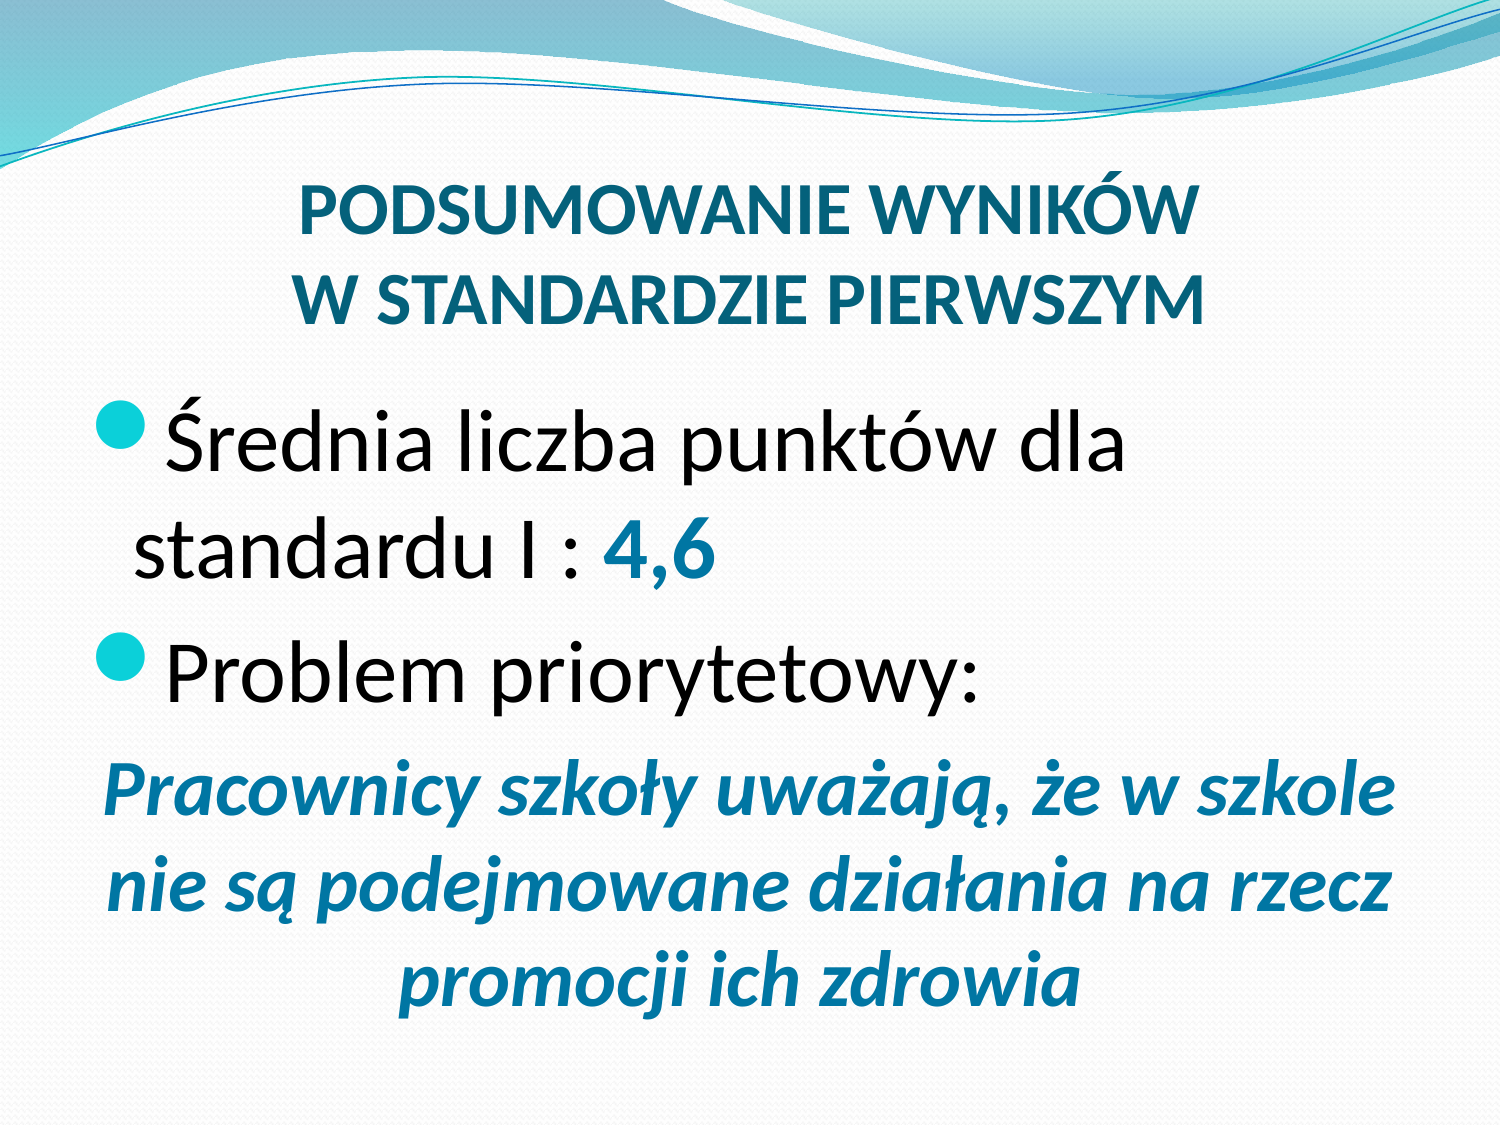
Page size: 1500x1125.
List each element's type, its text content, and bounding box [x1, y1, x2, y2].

title PODSUMOWANIE WYNIKÓW W STANDARDZIE PIERWSZYM [75, 115, 1425, 340]
list Średnia liczba punktów dla standardu I : 4,6 Problem priorytetowy: Pracownicy szkoły uważają, że w szkole nie są podejmowane działania na rzecz promocji ich zdrowia [75, 375, 1425, 1038]
